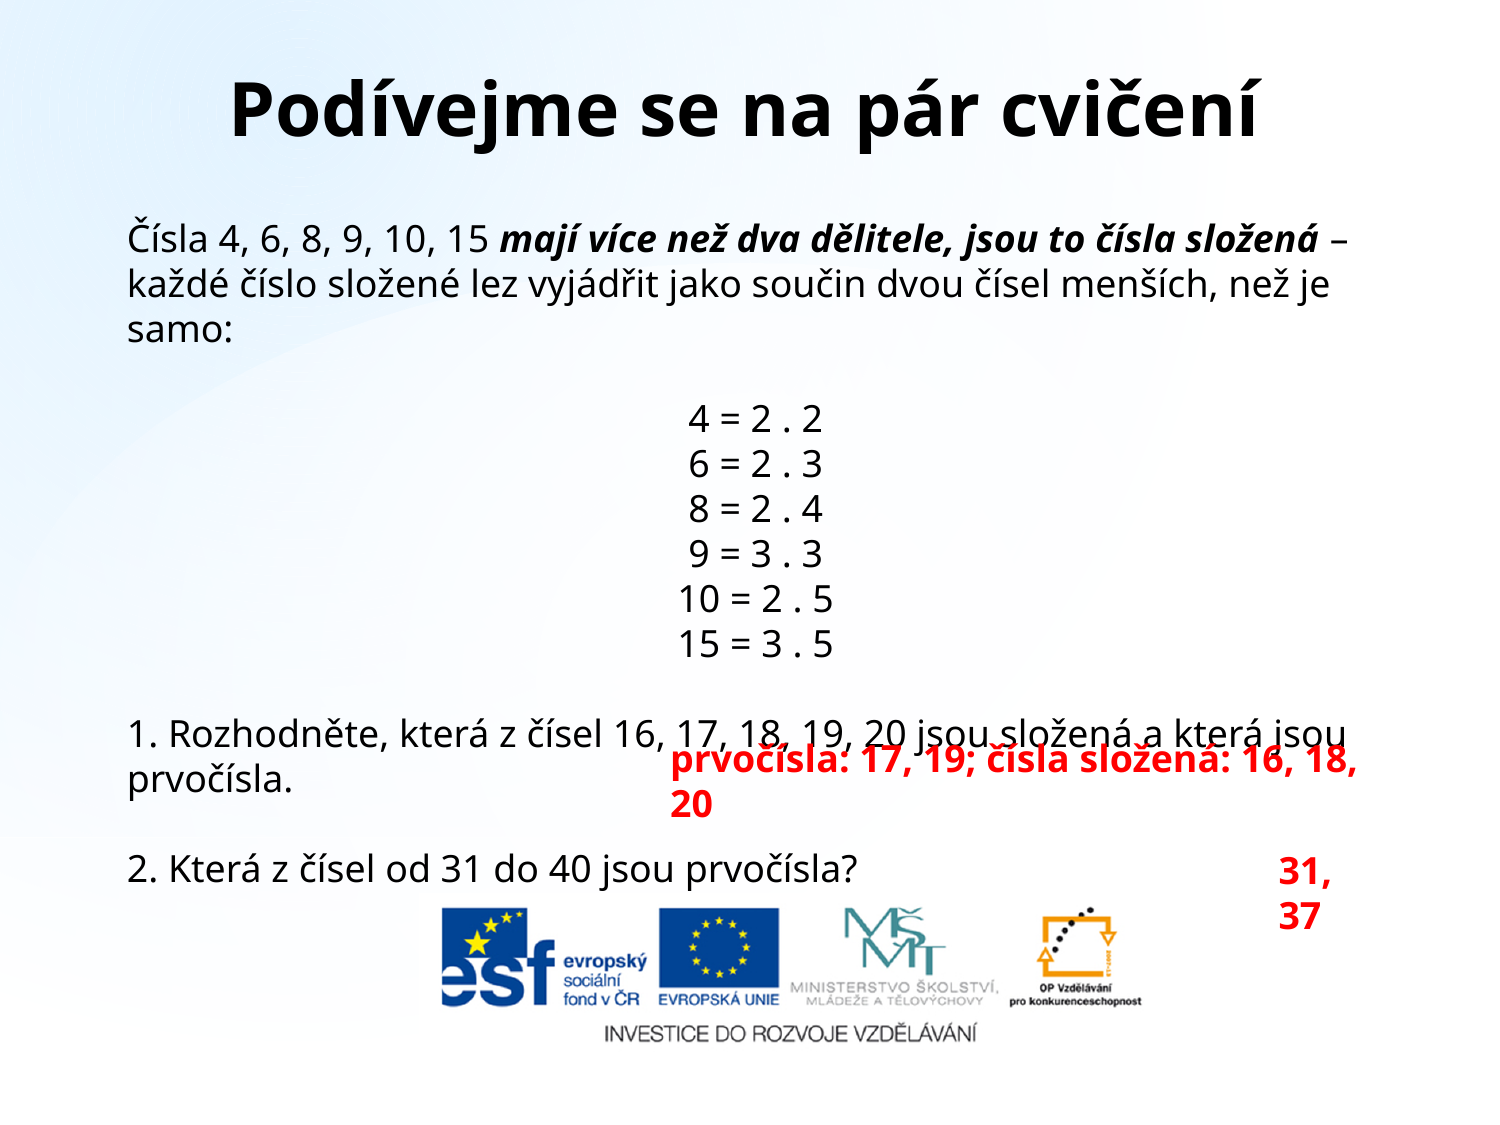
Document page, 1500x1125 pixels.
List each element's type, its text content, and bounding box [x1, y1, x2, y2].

text_box Podívejme se na pár cvičení [112, 54, 1376, 160]
text_box prvočísla: 17, 19; čísla složená: 16, 18, 20 [655, 727, 1400, 833]
picture [419, 892, 1164, 1056]
text_box 31, 37 [1263, 839, 1400, 945]
text_box Čísla 4, 6, 8, 9, 10, 15 mají více než dva dělitele, jsou to čísla složená – každé číslo složené lez vyjádřit jako součin dvou čísel menších, než je samo: 4 = 2 . 2 6 = 2 . 3 8 = 2 . 4 9 = 3 . 3 10 = 2 . 5 15 = 3 . 5 1. Rozhodněte, která z čísel 16, 17, 18, 19, 20 jsou složená a která jsou prvočísla. 2. Která z čísel od 31 do 40 jsou prvočísla? [112, 208, 1400, 898]
